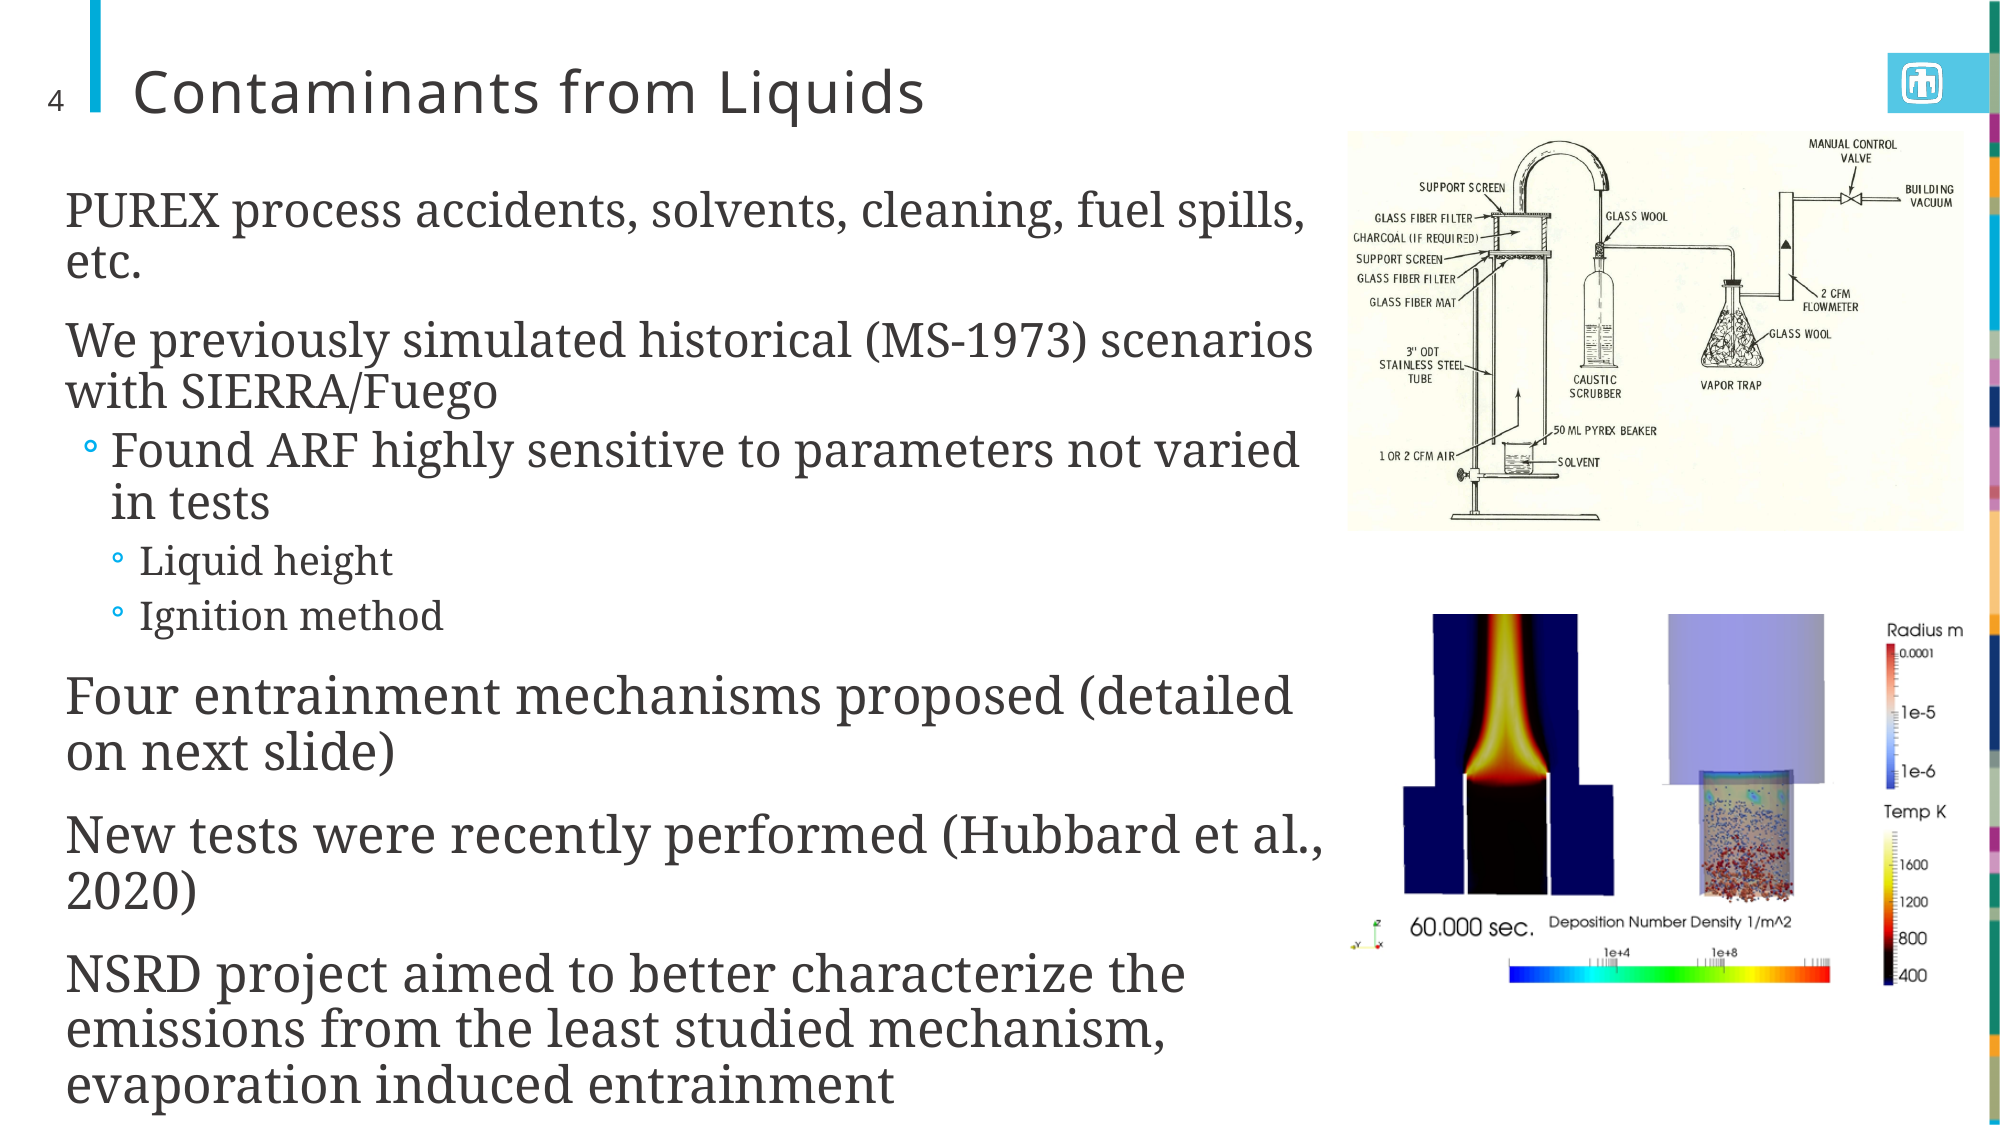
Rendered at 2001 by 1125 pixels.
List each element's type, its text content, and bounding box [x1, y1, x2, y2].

picture [1347, 131, 1965, 531]
slide_number 4 [10, 71, 80, 132]
text_box Contaminants from Liquids [118, 58, 1769, 153]
picture [1990, 1, 1999, 215]
picture [1347, 613, 1965, 994]
text_box PUREX process accidents, solvents, cleaning, fuel spills, etc. We previously simulated historical (MS-1973) scenarios with SIERRA/Fuego Found ARF highly sensitive to parameters not varied in tests Liquid height Ignition method Four entrainment mechanisms proposed (detailed on next slide) New tests were recently performed (Hubbard et al., 2020) NSRD project aimed to better characterize the emissions from the least studied mechanism, evaporation induced entrainment [36, 179, 1343, 1124]
picture [1990, 330, 1999, 1120]
picture [1901, 62, 1944, 104]
